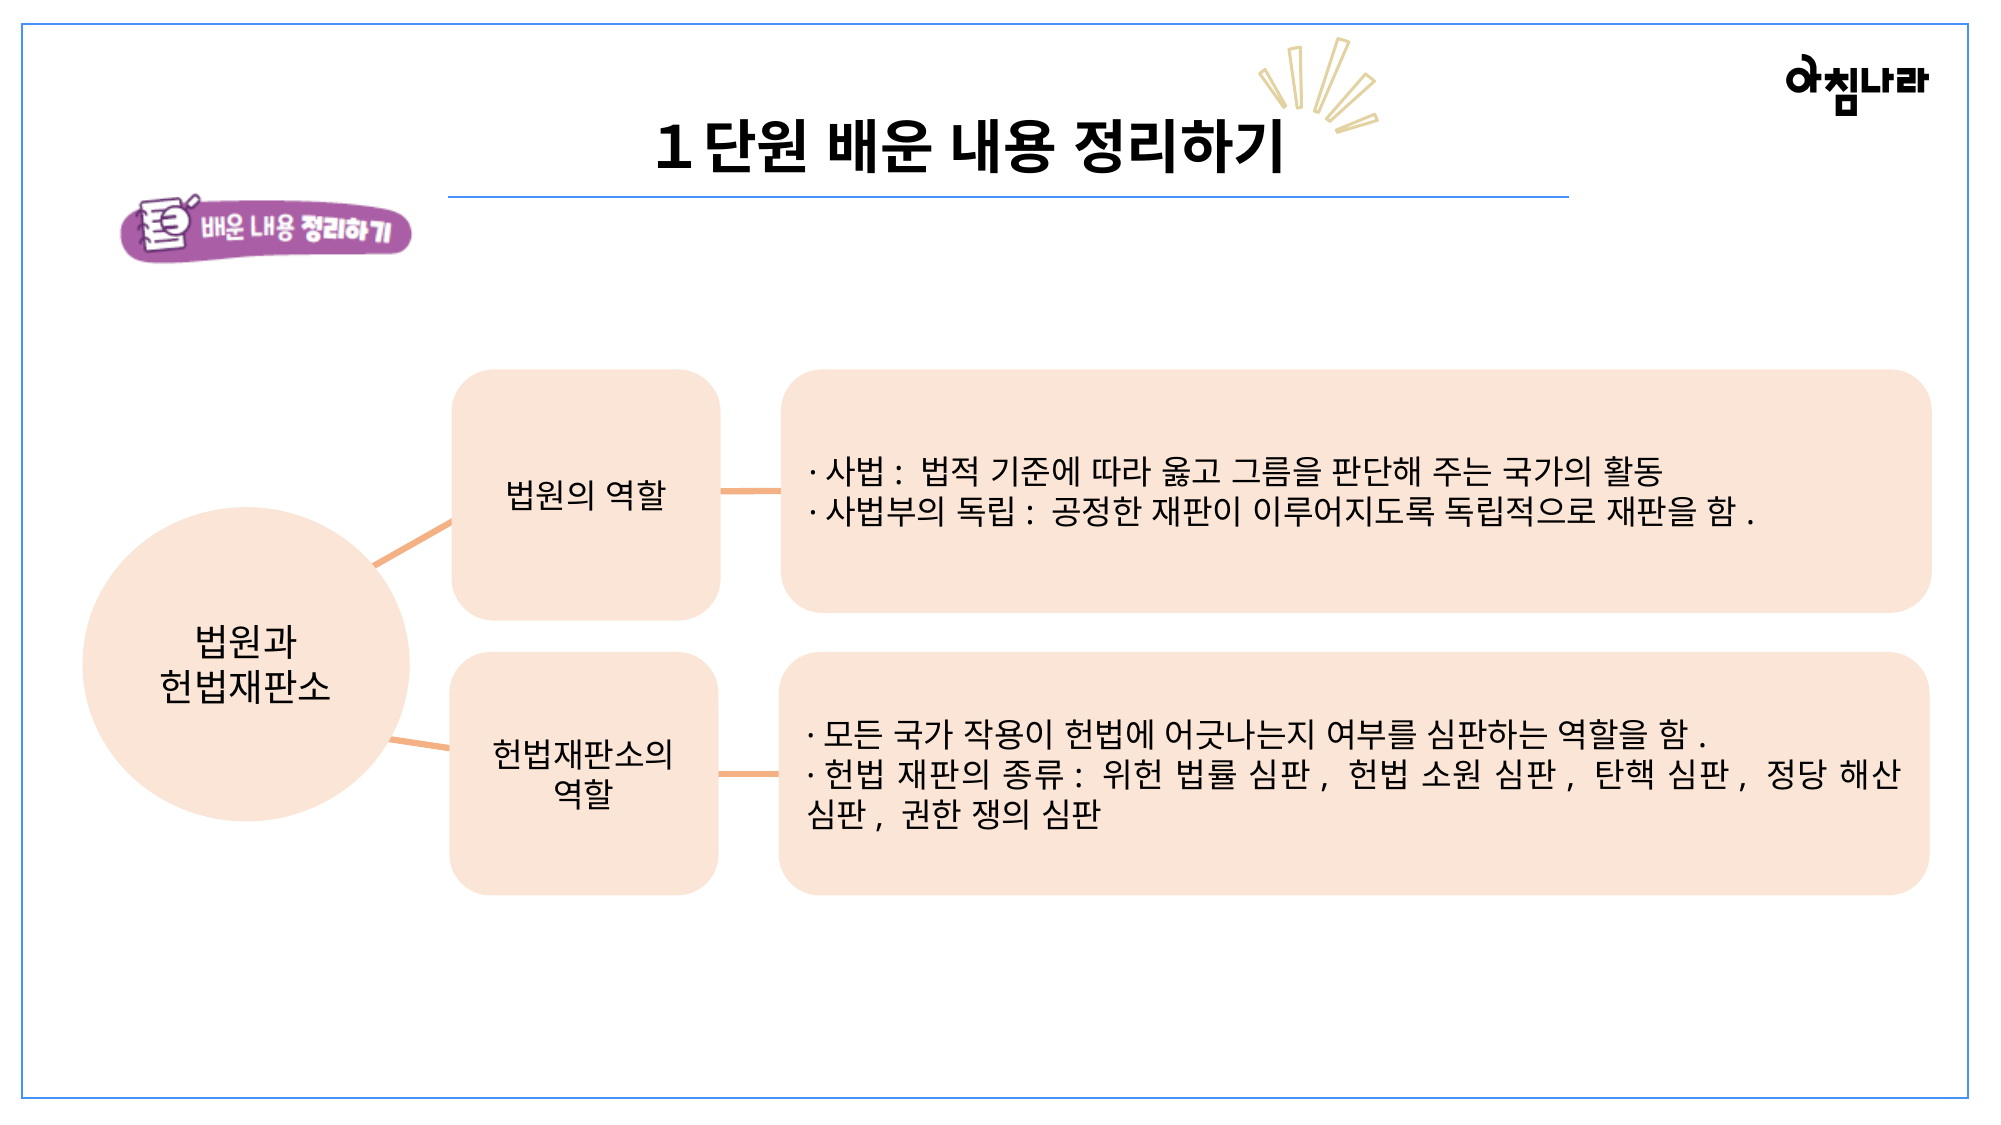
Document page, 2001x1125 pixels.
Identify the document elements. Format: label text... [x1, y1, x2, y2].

picture [1786, 54, 1929, 116]
picture [1258, 37, 1379, 134]
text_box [369, 508, 476, 569]
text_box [375, 737, 469, 751]
text_box ·모든 국가 작용이 헌법에 어긋나는지 여부를 심판하는 역할을 함. ·헌법 재판의 종류: 위헌 법률 심판, 헌법 소원 심판, 탄핵 심판, 정당 해산 심판, 권한 쟁의 심판 [778, 651, 1930, 896]
text_box ·사법: 법적 기준에 따라 옳고 그름을 판단해 주는 국가의 활동 ·사법부의 독립: 공정한 재판이 이루어지도록 독립적으로 재판을 함. [780, 369, 1932, 613]
picture [106, 169, 421, 280]
text_box １단원 배운 내용 정리하기 [542, 103, 1390, 188]
text_box 법원의 역할 [451, 369, 721, 621]
text_box 헌법재판소의 역할 [449, 651, 719, 896]
text_box [21, 23, 1969, 1099]
text_box 법원과 헌법재판소 [82, 507, 410, 822]
